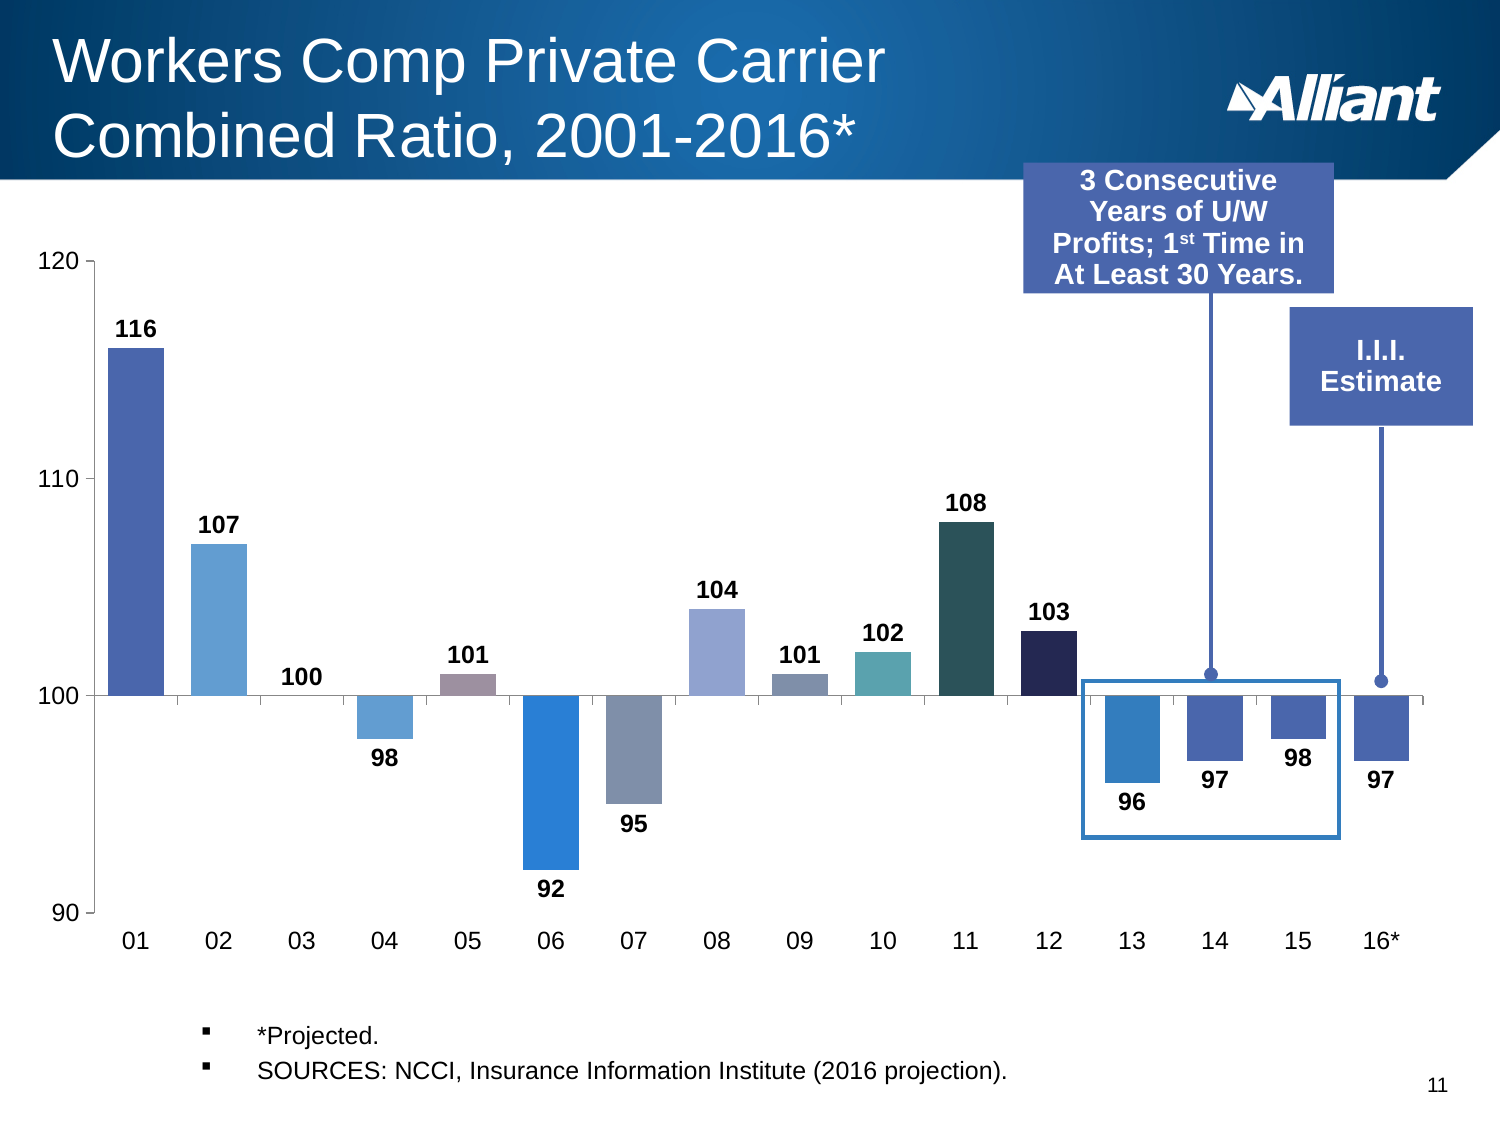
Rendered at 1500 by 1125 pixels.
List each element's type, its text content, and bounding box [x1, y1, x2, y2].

title Workers Comp Private Carrier Combined Ratio, 2001-2016* [37, 12, 1363, 152]
text_box 11 [1412, 1064, 1477, 1105]
picture [0, 0, 1500, 1125]
chart [32, 202, 1424, 982]
text_box *Projected. SOURCES: NCCI, Insurance Information Institute (2016 projection). [185, 1012, 1446, 1081]
text_box 3 Consecutive Years of U/W Profits; 1st Time in At Least 30 Years. [1023, 162, 1334, 201]
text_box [1289, 306, 1474, 682]
